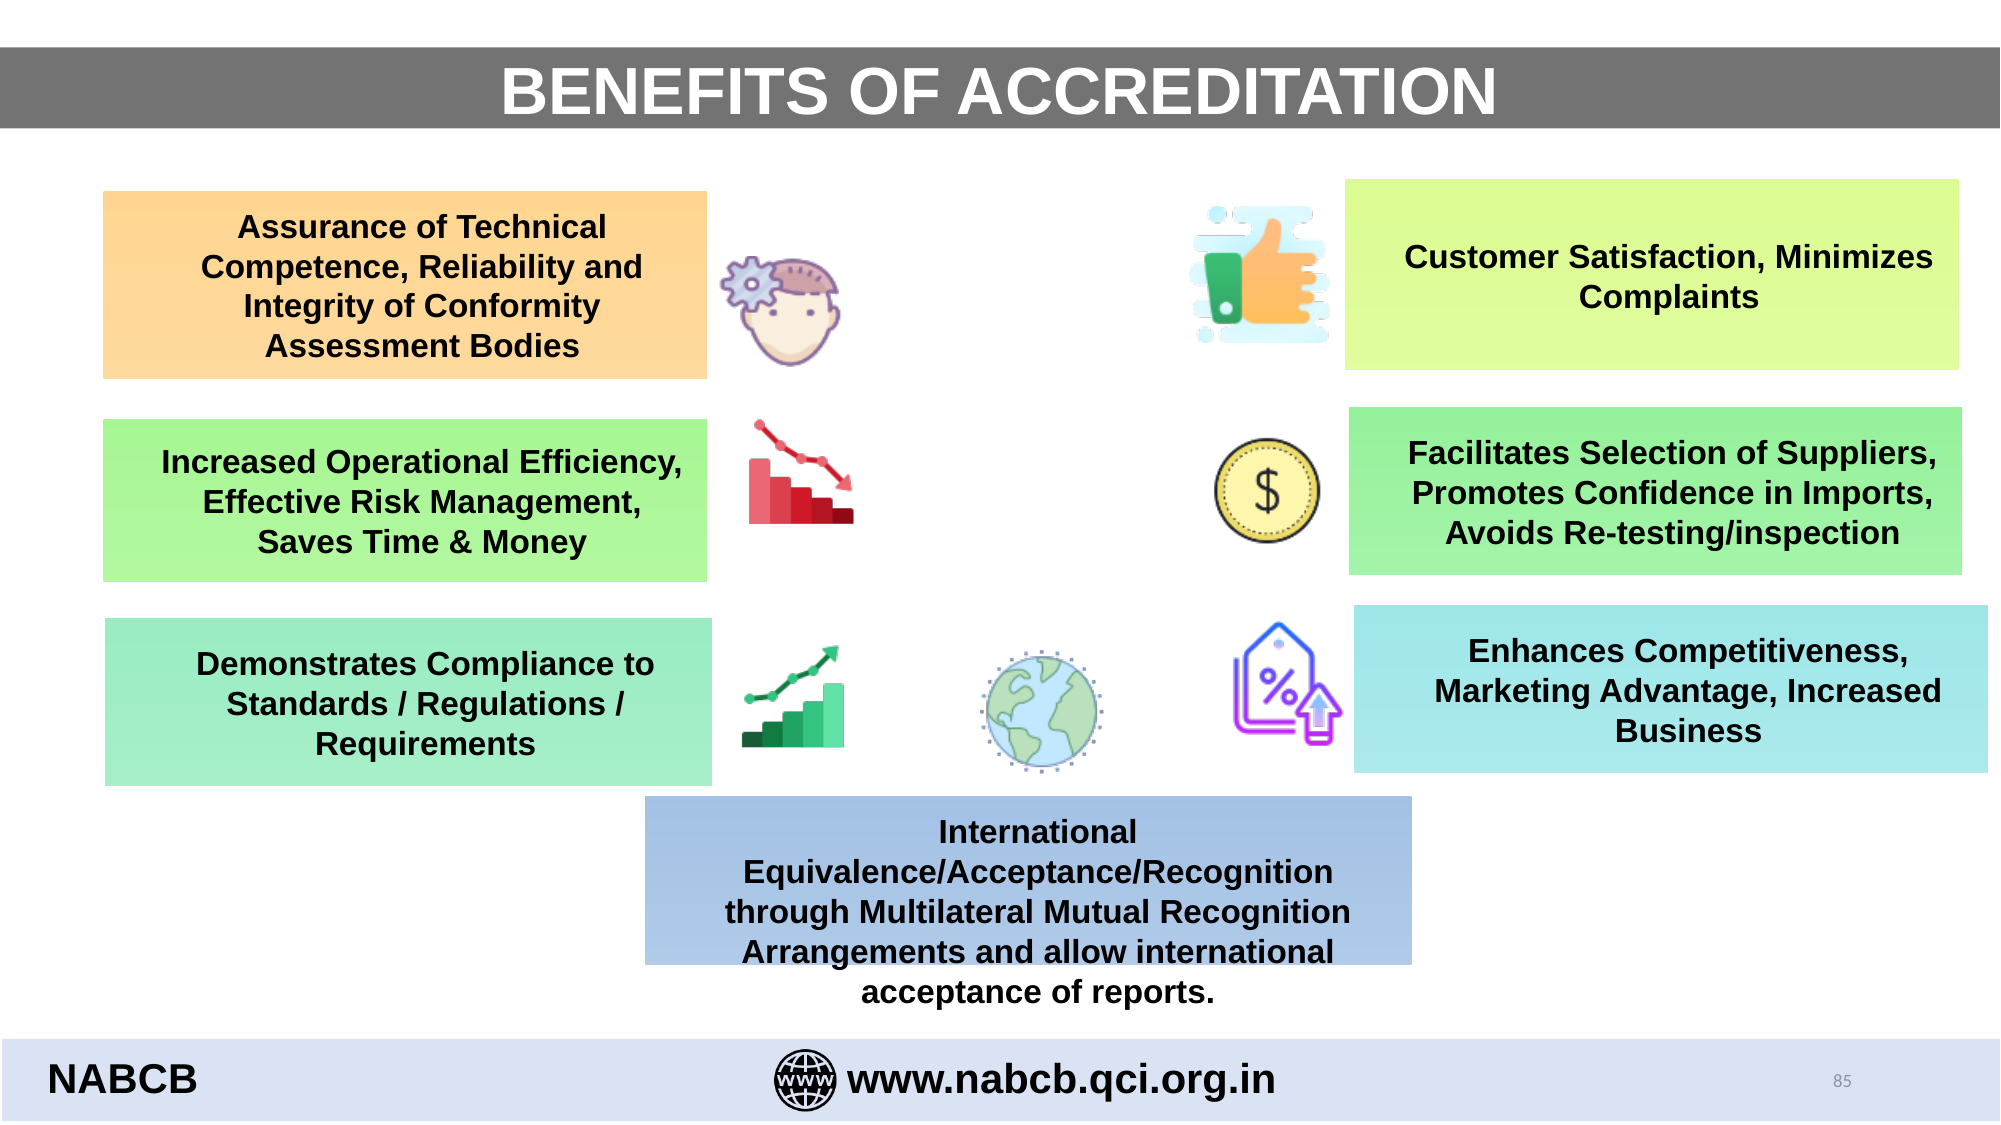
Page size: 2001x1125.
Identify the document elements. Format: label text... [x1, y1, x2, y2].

picture [979, 649, 1105, 775]
picture [1189, 206, 1330, 343]
text_box [0, 1033, 2000, 1125]
picture [1194, 418, 1341, 564]
picture [1213, 609, 1364, 760]
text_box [103, 190, 707, 379]
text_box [645, 796, 1412, 1014]
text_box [105, 618, 712, 786]
picture [717, 256, 842, 370]
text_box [1354, 604, 1988, 773]
picture [732, 638, 854, 760]
text_box NABCB [32, 1044, 292, 1116]
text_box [1348, 407, 1963, 575]
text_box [103, 419, 707, 582]
picture [739, 412, 864, 537]
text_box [1345, 179, 1959, 370]
text_box BENEFITS OF ACCREDITATION [0, 47, 2000, 129]
text_box [1, 1038, 2000, 1122]
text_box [771, 1044, 1317, 1116]
